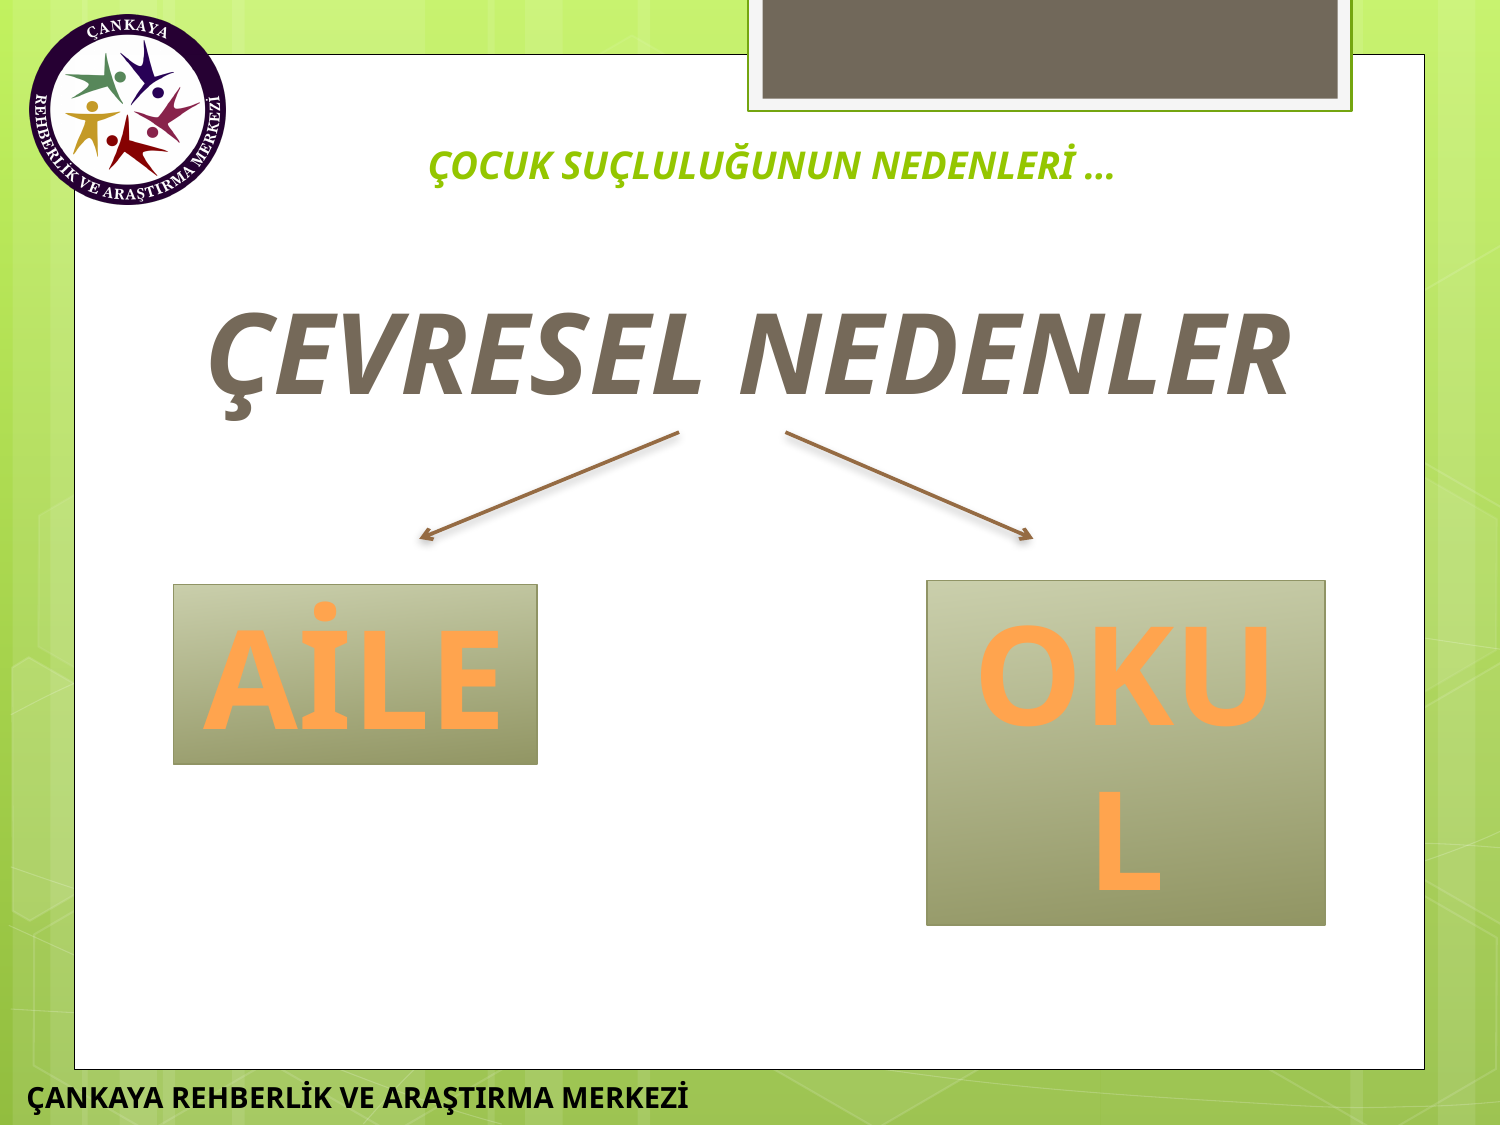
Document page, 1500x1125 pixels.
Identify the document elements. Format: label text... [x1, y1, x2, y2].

text_box ÇOCUK SUÇLULUĞUNUN NEDENLERİ … [232, 132, 1349, 195]
picture [29, 14, 227, 205]
text_box OKUL [926, 580, 1326, 926]
text_box ÇEVRESEL NEDENLER [171, 274, 1317, 433]
text_box AİLE [173, 584, 538, 765]
text_box ÇANKAYA REHBERLİK VE ARAŞTIRMA MERKEZİ [0, 1071, 750, 1125]
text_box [418, 431, 680, 540]
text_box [785, 431, 1034, 540]
